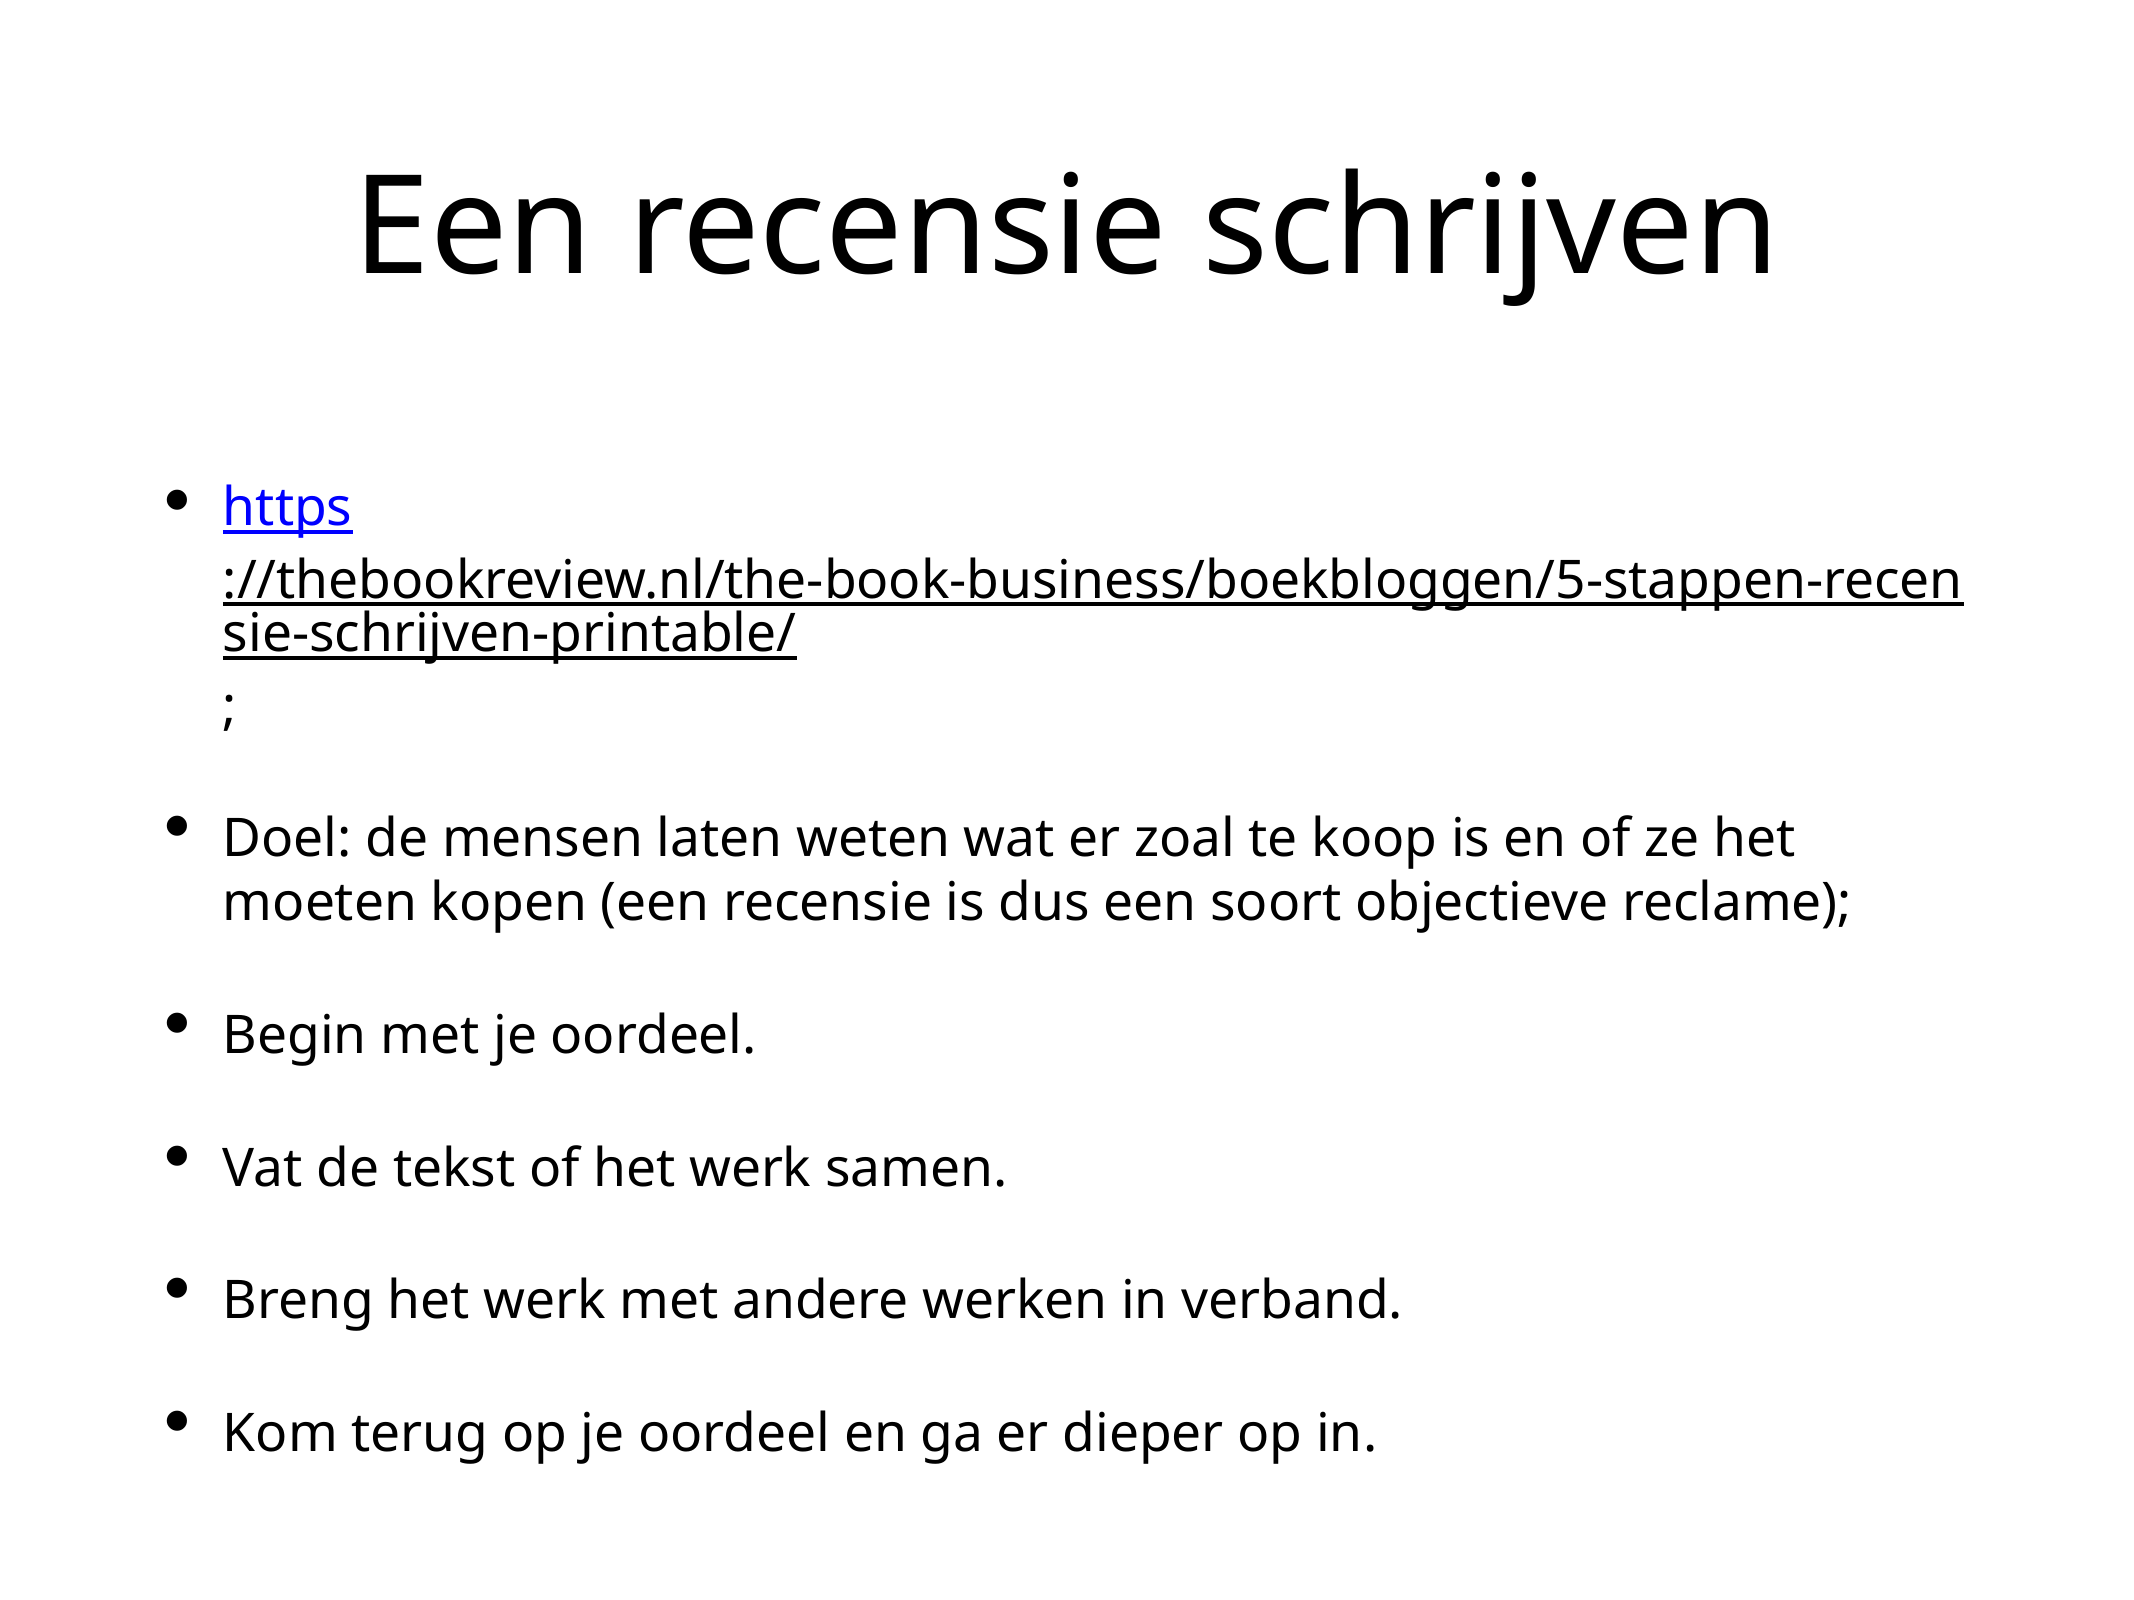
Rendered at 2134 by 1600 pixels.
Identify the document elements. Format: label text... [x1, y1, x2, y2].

title Een recensie schrijven [155, 41, 1978, 397]
list https://thebookreview.nl/the-book-business/boekbloggen/5-stappen-recensie-schrijven-printable/; Doel: de mensen laten weten wat er zoal te koop is en of ze het moeten kopen (een recensie is dus een soort objectieve reclame); Begin met je oordeel. Vat de tekst of het werk samen. Breng het werk met andere werken in verband. Kom terug op je oordeel en ga er dieper op in. [155, 424, 1978, 1457]
